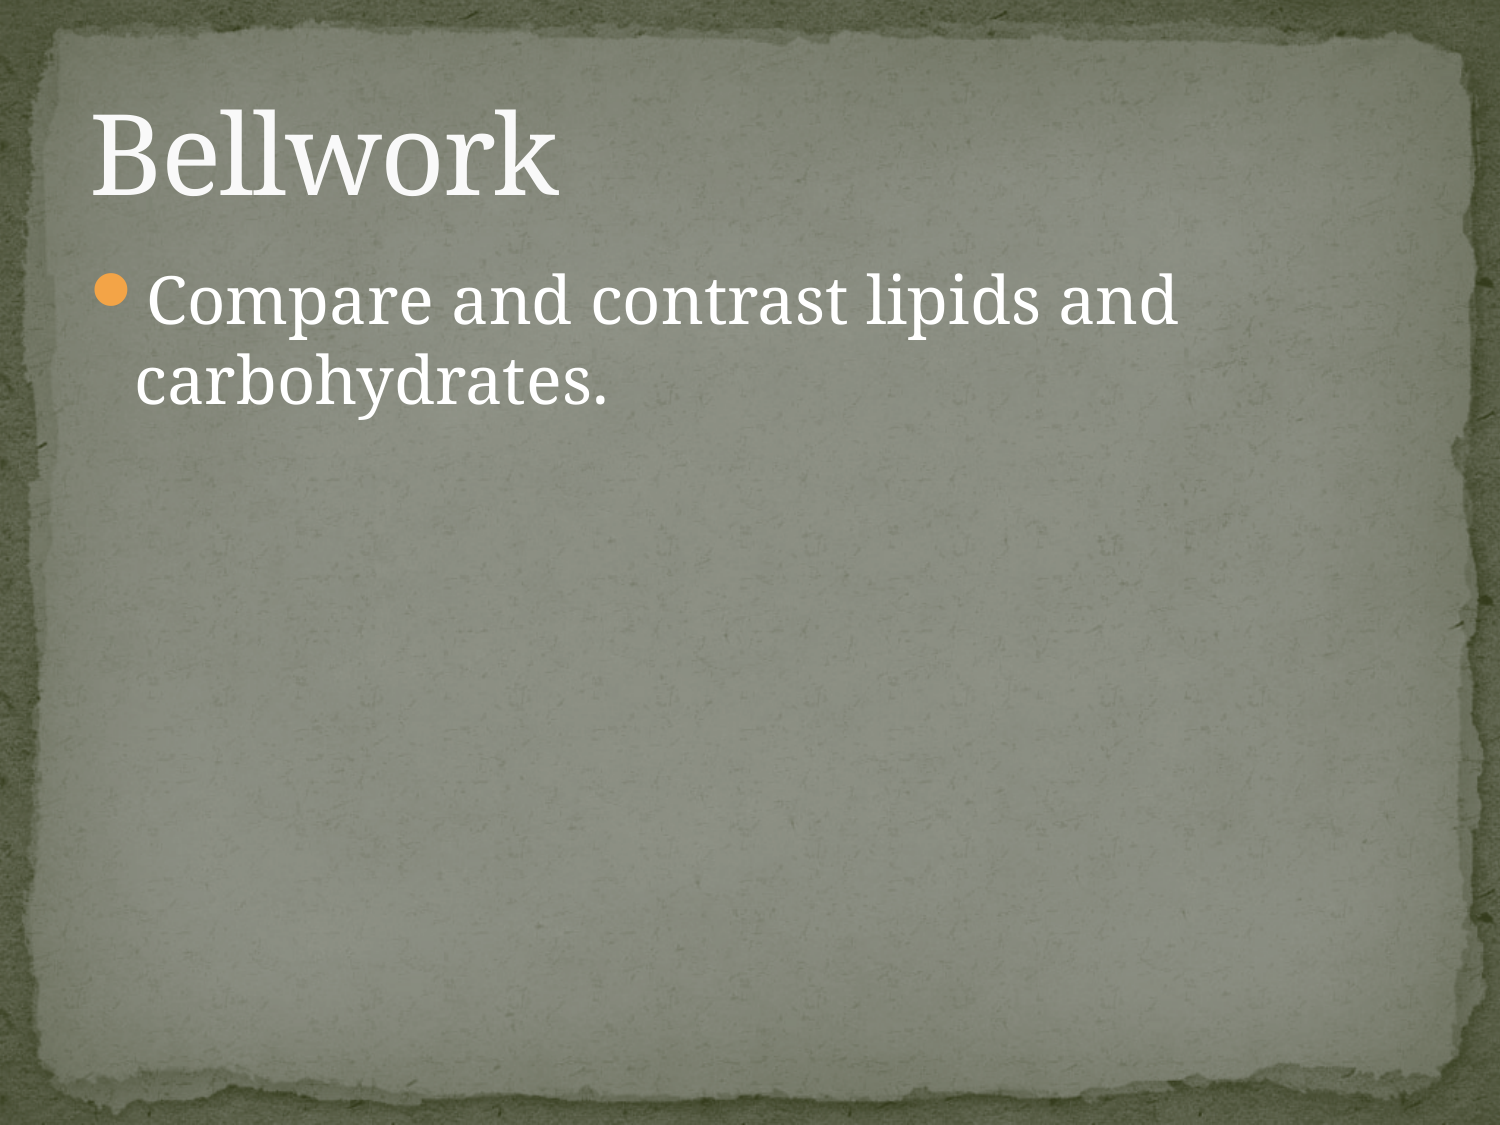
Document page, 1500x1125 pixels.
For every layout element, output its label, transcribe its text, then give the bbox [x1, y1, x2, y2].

title Bellwork [74, 24, 1425, 225]
list Compare and contrast lipids and carbohydrates. [75, 249, 1425, 1000]
